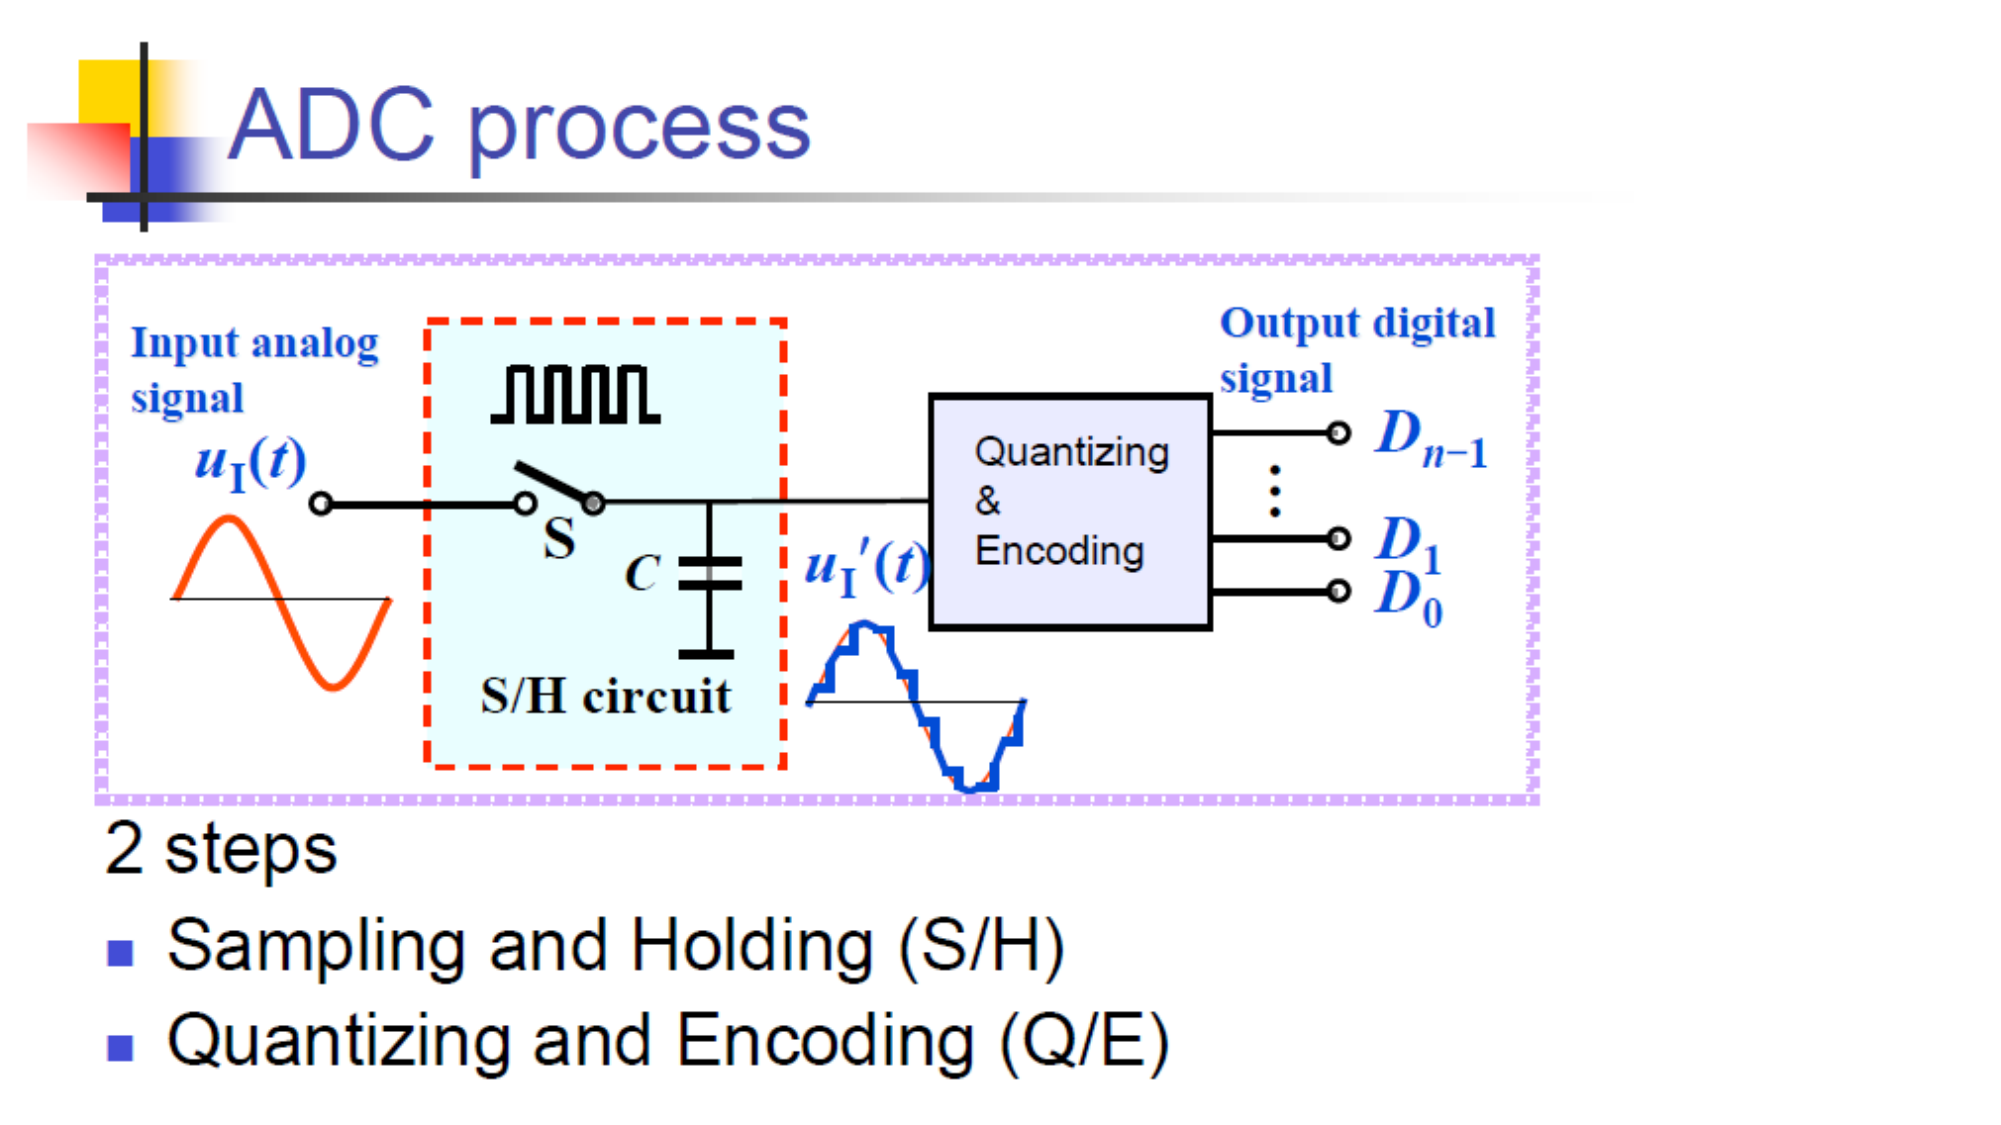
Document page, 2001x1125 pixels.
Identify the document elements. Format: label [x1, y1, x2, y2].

picture [0, 0, 1681, 1123]
